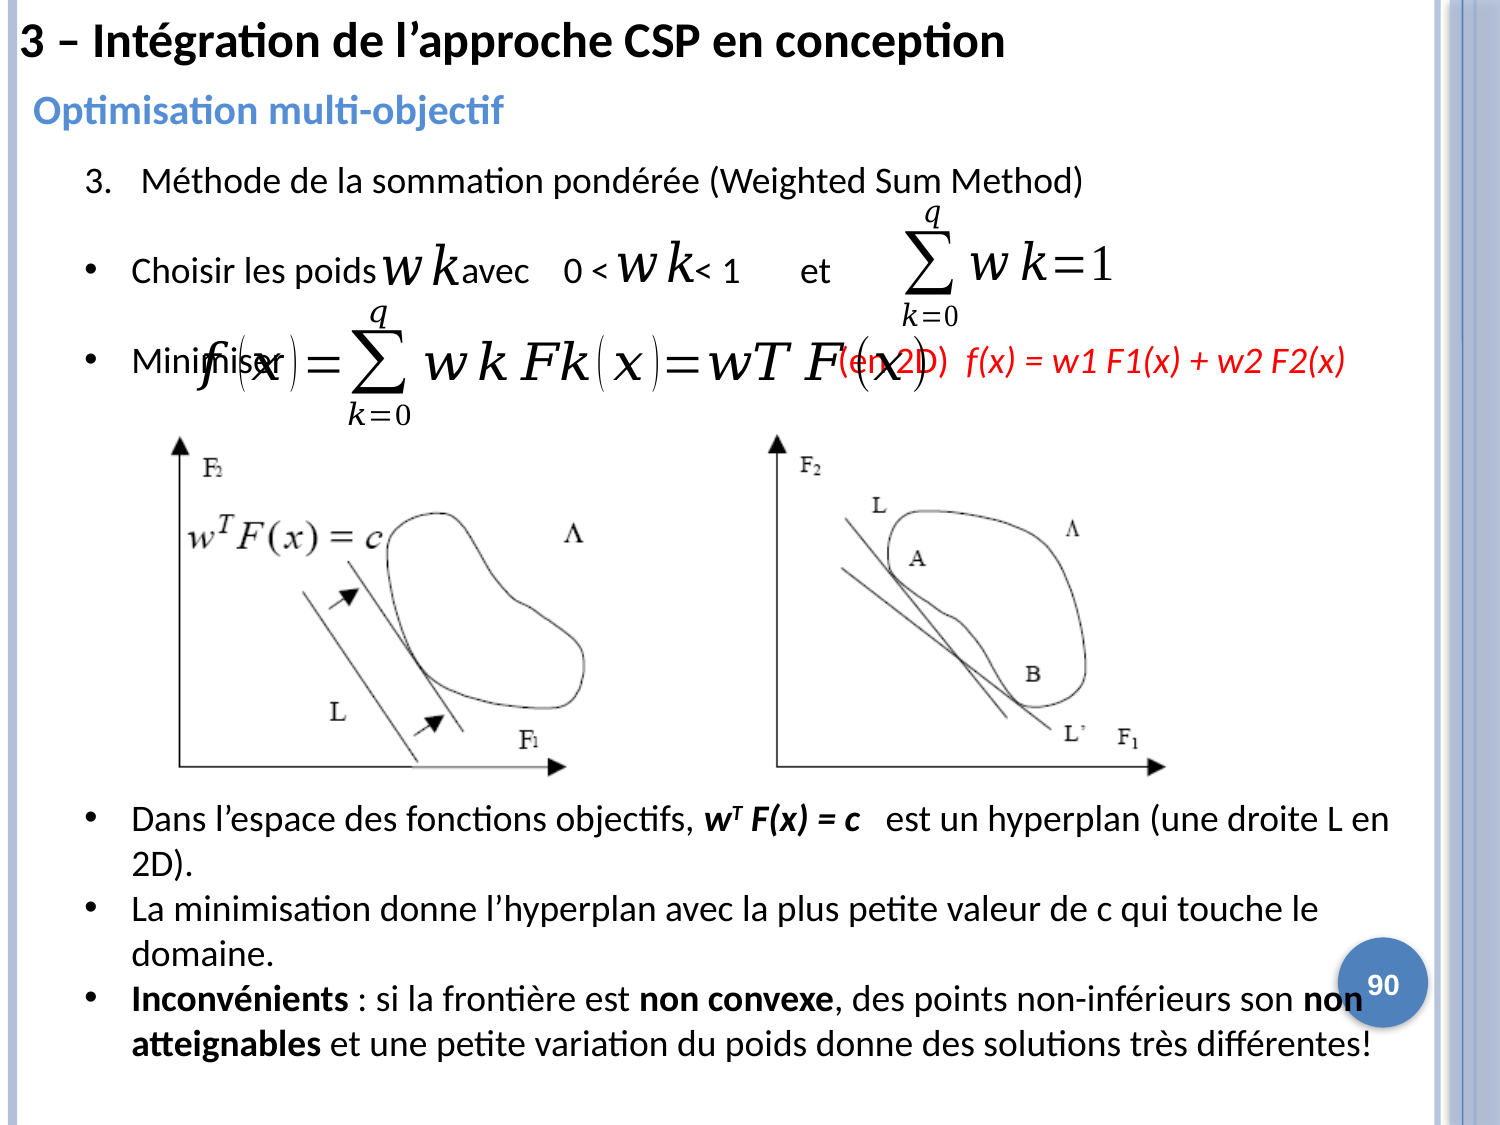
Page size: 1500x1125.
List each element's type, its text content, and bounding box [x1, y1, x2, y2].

text_box Méthode de la sommation pondérée (Weighted Sum Method) Choisir les poids avec 0 < < 1 et Minimiser (en 2D) f(x) = w1 F1(x) + w2 F2(x) [69, 148, 1417, 434]
text_box 3 – Intégration de l’approche CSP en conception [5, 0, 1022, 75]
slide_number 90 [1333, 940, 1434, 1026]
text_box Dans l’espace des fonctions objectifs, wT F(x) = c est un hyperplan (une droite L en 2D). La minimisation donne l’hyperplan avec la plus petite valeur de c qui touche le domaine. Inconvénients : si la frontière est non convexe, des points non-inférieurs son non atteignables et une petite variation du poids donne des solutions très différentes! [69, 786, 1417, 1072]
text_box Optimisation multi-objectif [18, 75, 520, 141]
picture [136, 432, 1178, 798]
